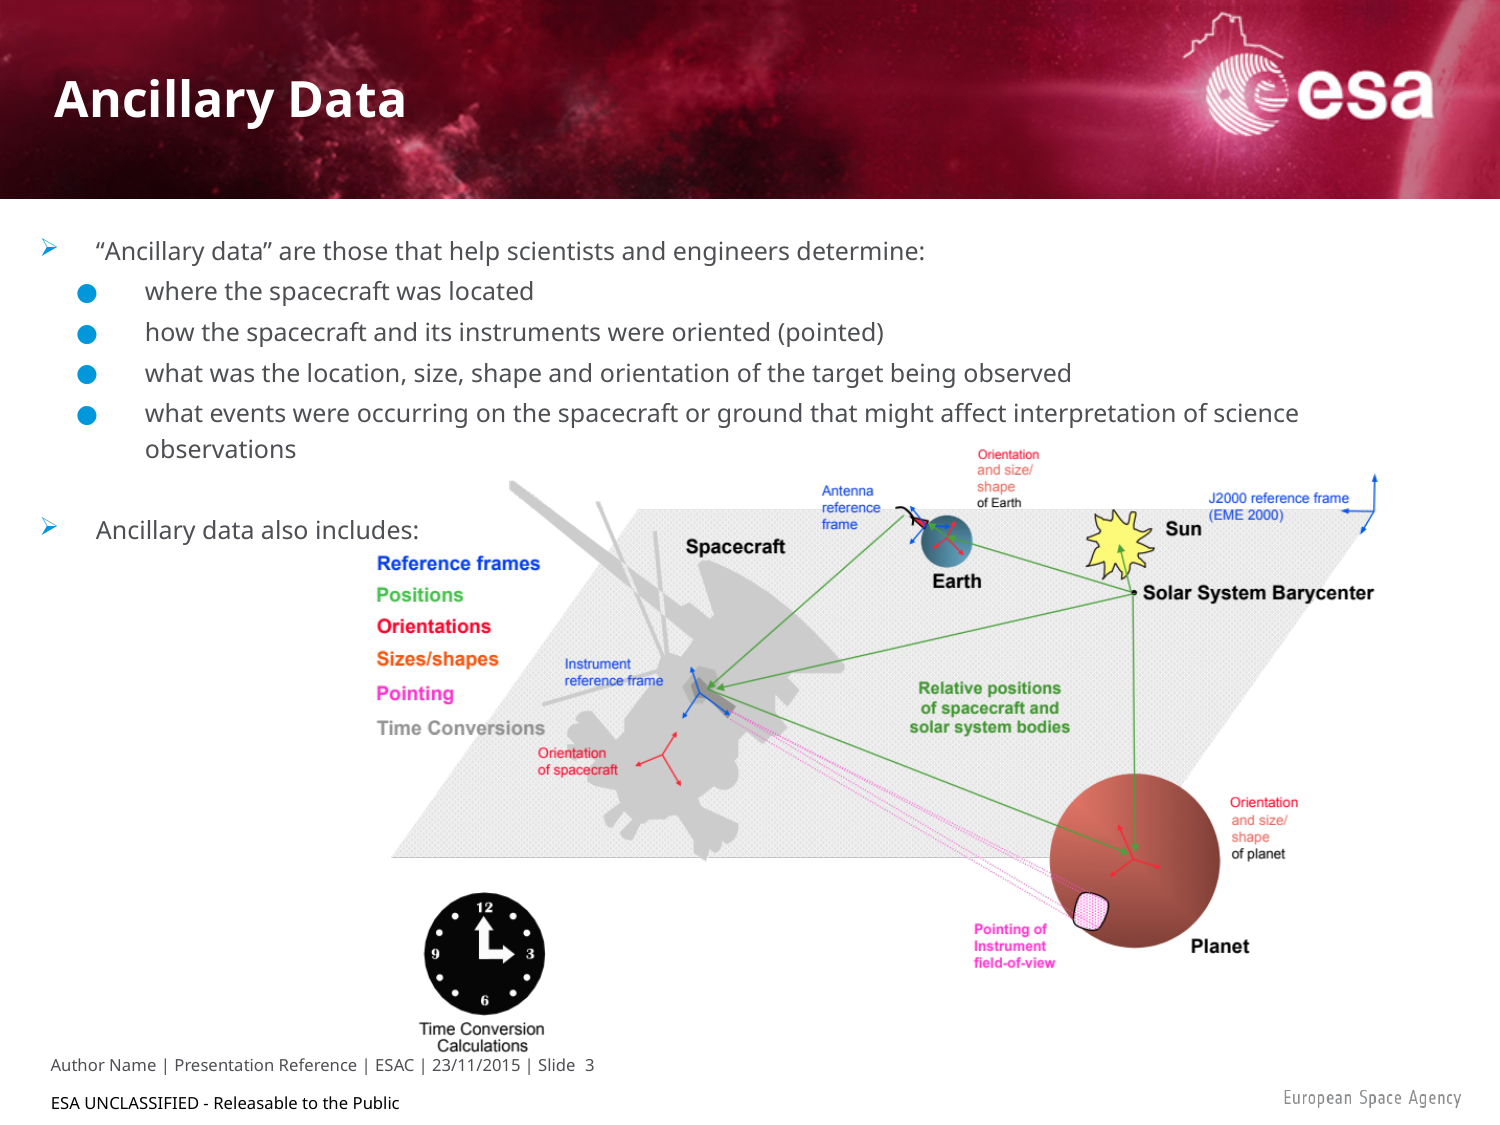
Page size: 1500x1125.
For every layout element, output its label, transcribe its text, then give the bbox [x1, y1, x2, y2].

picture [0, 0, 1500, 199]
picture [1264, 1082, 1500, 1121]
title Ancillary Data [40, 59, 1105, 136]
picture [365, 440, 1387, 1060]
text_box “Ancillary data” are those that help scientists and engineers determine: where the spacecraft was located how the spacecraft and its instruments were oriented (pointed) what was the location, size, shape and orientation of the target being observed what events were occurring on the spacecraft or ground that might affect interpretation of science observations Ancillary data also includes: [24, 222, 1402, 1035]
